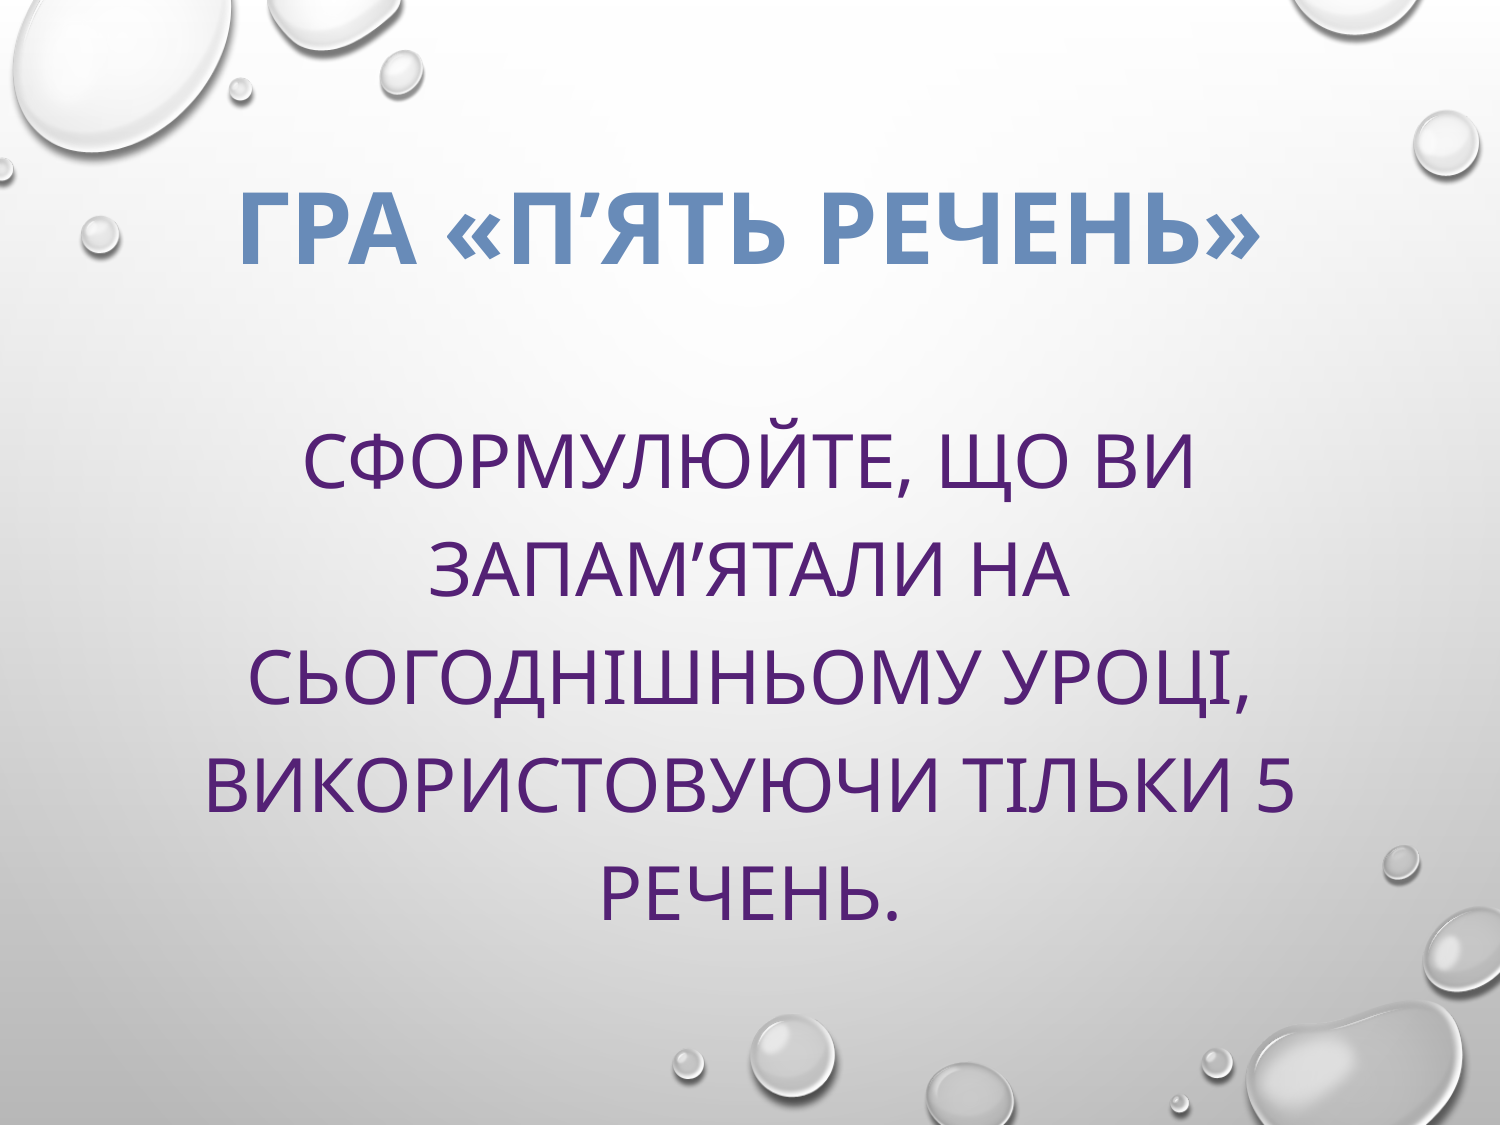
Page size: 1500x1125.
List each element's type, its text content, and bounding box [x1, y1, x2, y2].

picture [0, 0, 1500, 1125]
title ГРА «П’ЯТЬ РЕЧЕНЬ» [112, 101, 1388, 364]
list СФОРМУЛЮЙТЕ, ЩО ВИ ЗАПАМ’ЯТАЛИ НА СЬОГОДНІШНЬОМУ УРОЦІ, ВИКОРИСТОВУЮЧИ ТІЛЬКИ 5 РЕЧЕНЬ. [112, 388, 1388, 950]
